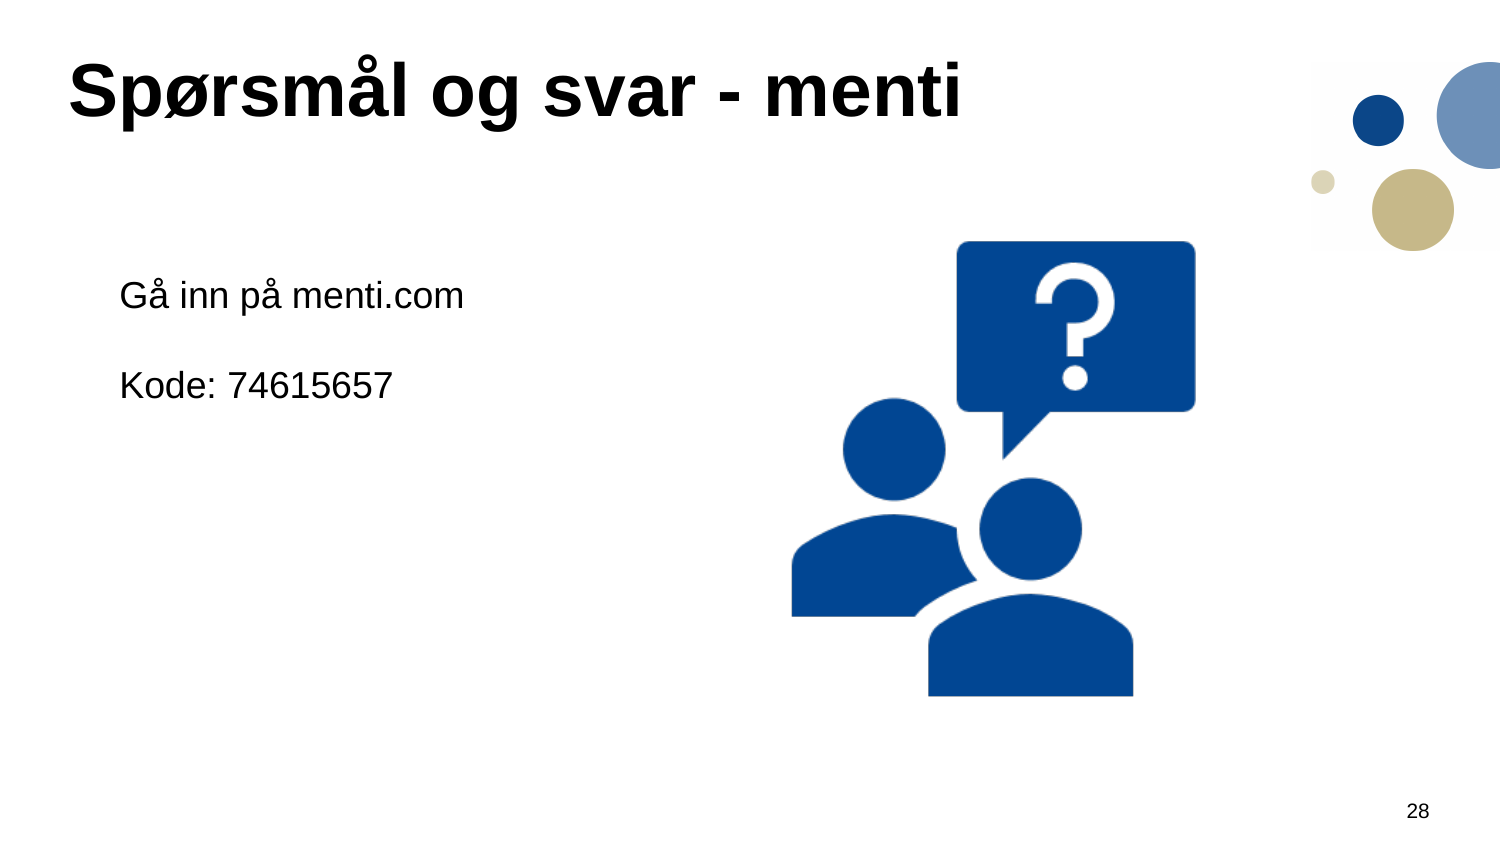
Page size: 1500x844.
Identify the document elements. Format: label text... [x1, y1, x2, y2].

title Spørsmål og svar - menti [53, 33, 1429, 140]
text_box Gå inn på menti.com Kode: 74615657 [104, 263, 598, 414]
picture [721, 195, 1267, 742]
picture [1311, 62, 1500, 251]
